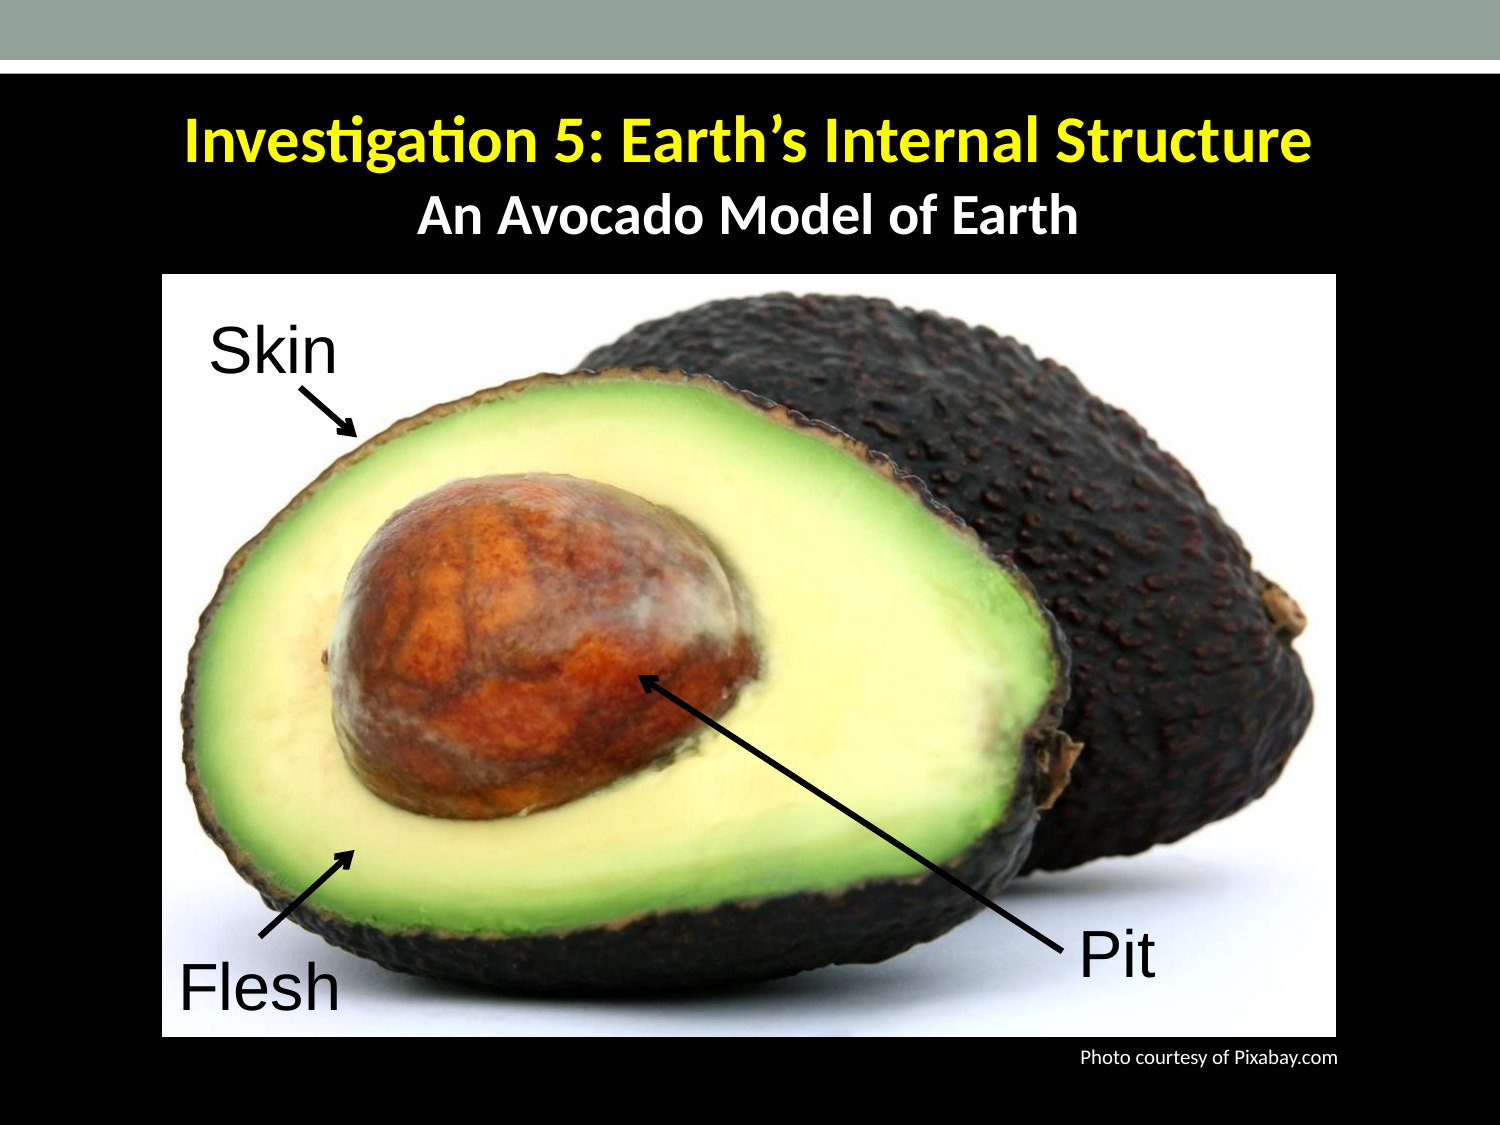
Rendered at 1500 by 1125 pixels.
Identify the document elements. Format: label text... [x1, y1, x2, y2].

text_box Investigation 5: Earth’s Internal Structure An Avocado Model of Earth [168, 88, 1330, 254]
text_box Photo courtesy of Pixabay.com [1065, 1036, 1354, 1077]
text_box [299, 387, 358, 438]
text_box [259, 849, 355, 937]
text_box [637, 674, 1063, 952]
picture [162, 274, 1336, 1037]
